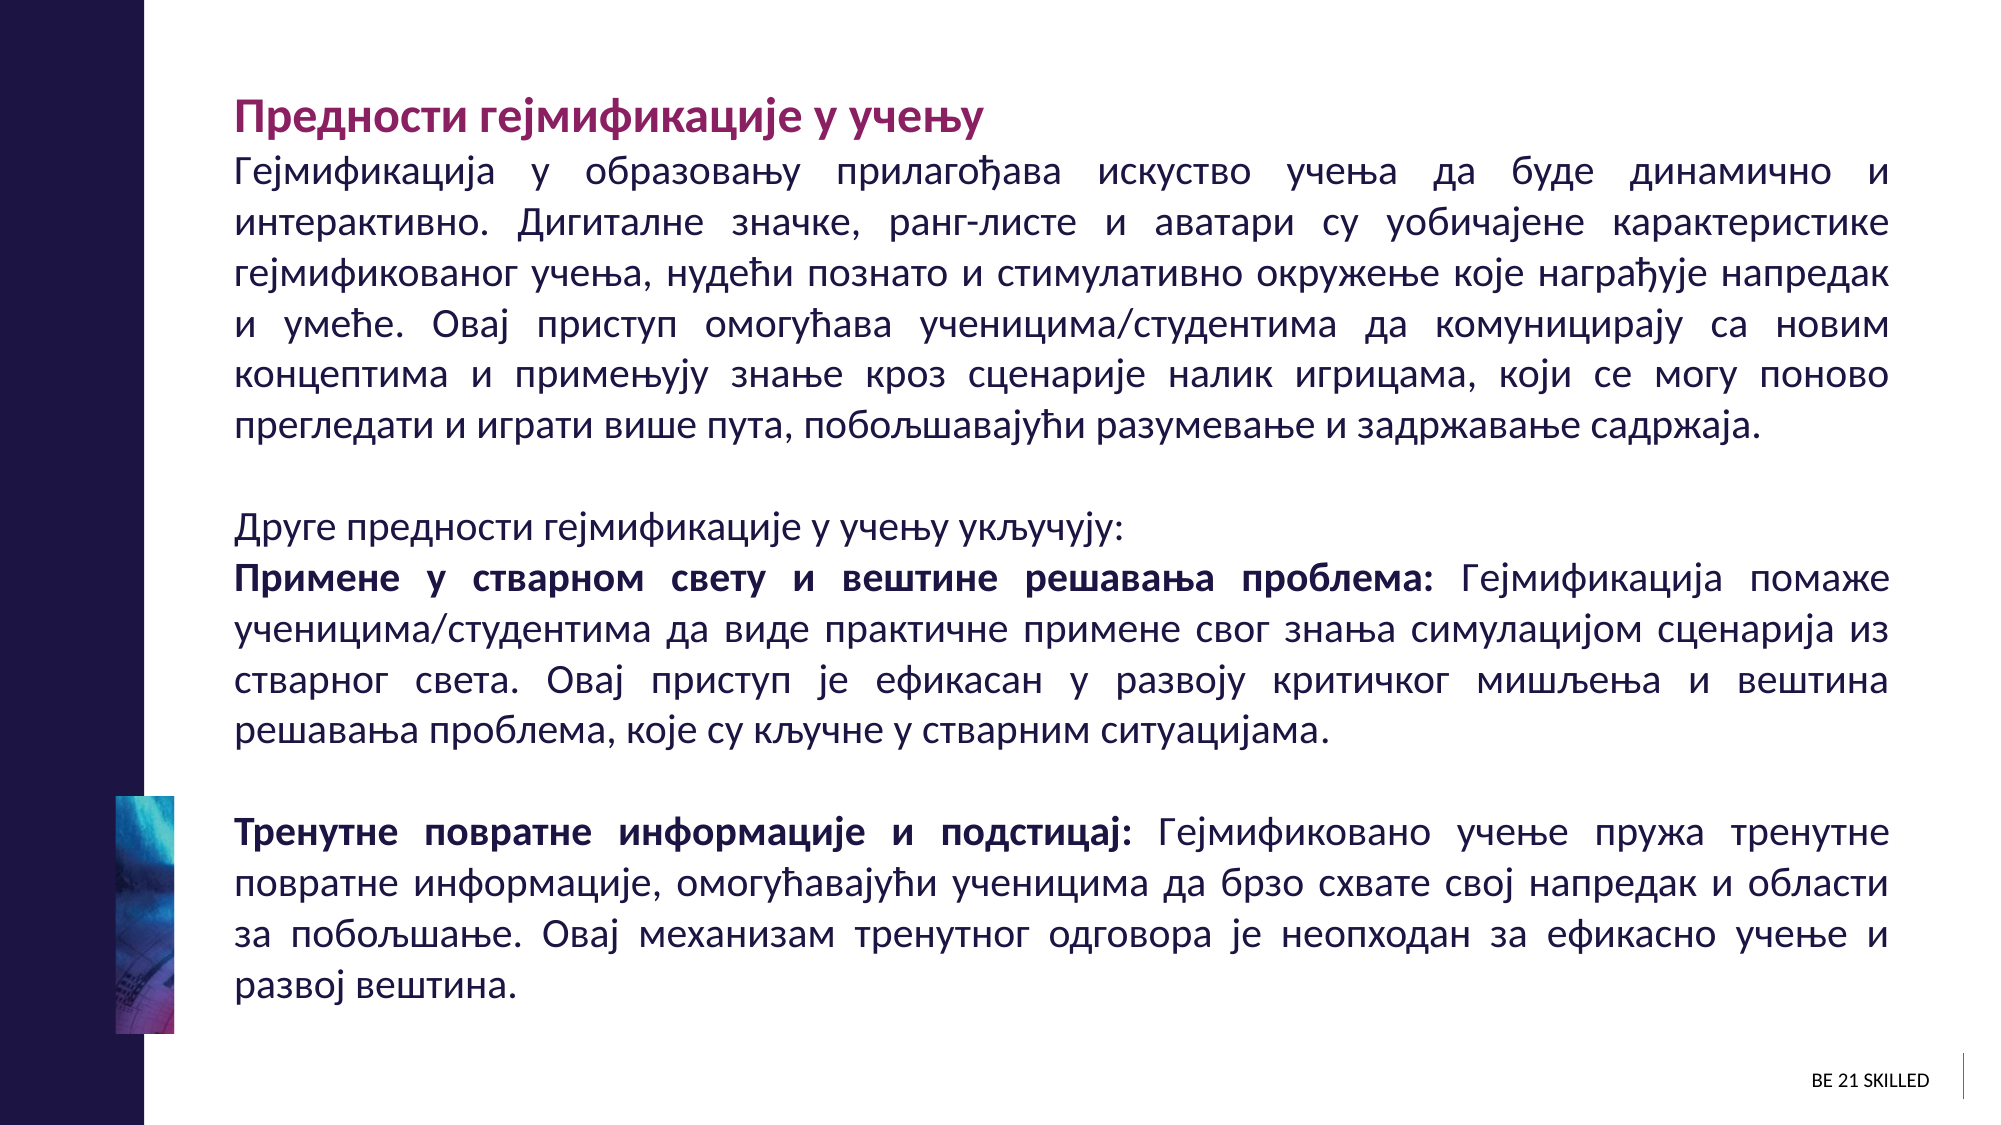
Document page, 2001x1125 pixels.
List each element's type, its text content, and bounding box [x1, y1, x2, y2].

list Предности гејмификације у учењу Гејмификација у образовању прилагођава искуство учења да буде динамично и интерактивно. Дигиталне значке, ранг-листе и аватари су уобичајене карактеристике гејмификованог учења, нудећи познато и стимулативно окружење које награђује напредак и умеће. Овај приступ омогућава ученицима/студентима да комуницирају са новим концептима и примењују знање кроз сценарије налик игрицама, који се могу поново прегледати и играти више пута, побољшавајући разумевање и задржавање садржаја. Друге предности гејмификације у учењу укључују: Примене у стварном свету и вештине решавања проблема: Гејмификација помаже ученицима/студентима да виде практичне примене свог знања симулацијом сценарија из стварног света. Овај приступ је ефикасан у развоју критичког мишљења и вештина решавања проблема, које су кључне у стварним ситуацијама. Тренутне повратне информације и подстицај: Гејмификовано учење пружа тренутне повратне информације, омогућавајући ученицима да брзо схвате свој напредак и области за побољшање. Овај механизам тренутног одговора је неопходан за ефикасно учење и развој вештина. [219, 83, 1906, 936]
picture [26, 796, 264, 1034]
text_box [0, 0, 145, 1125]
